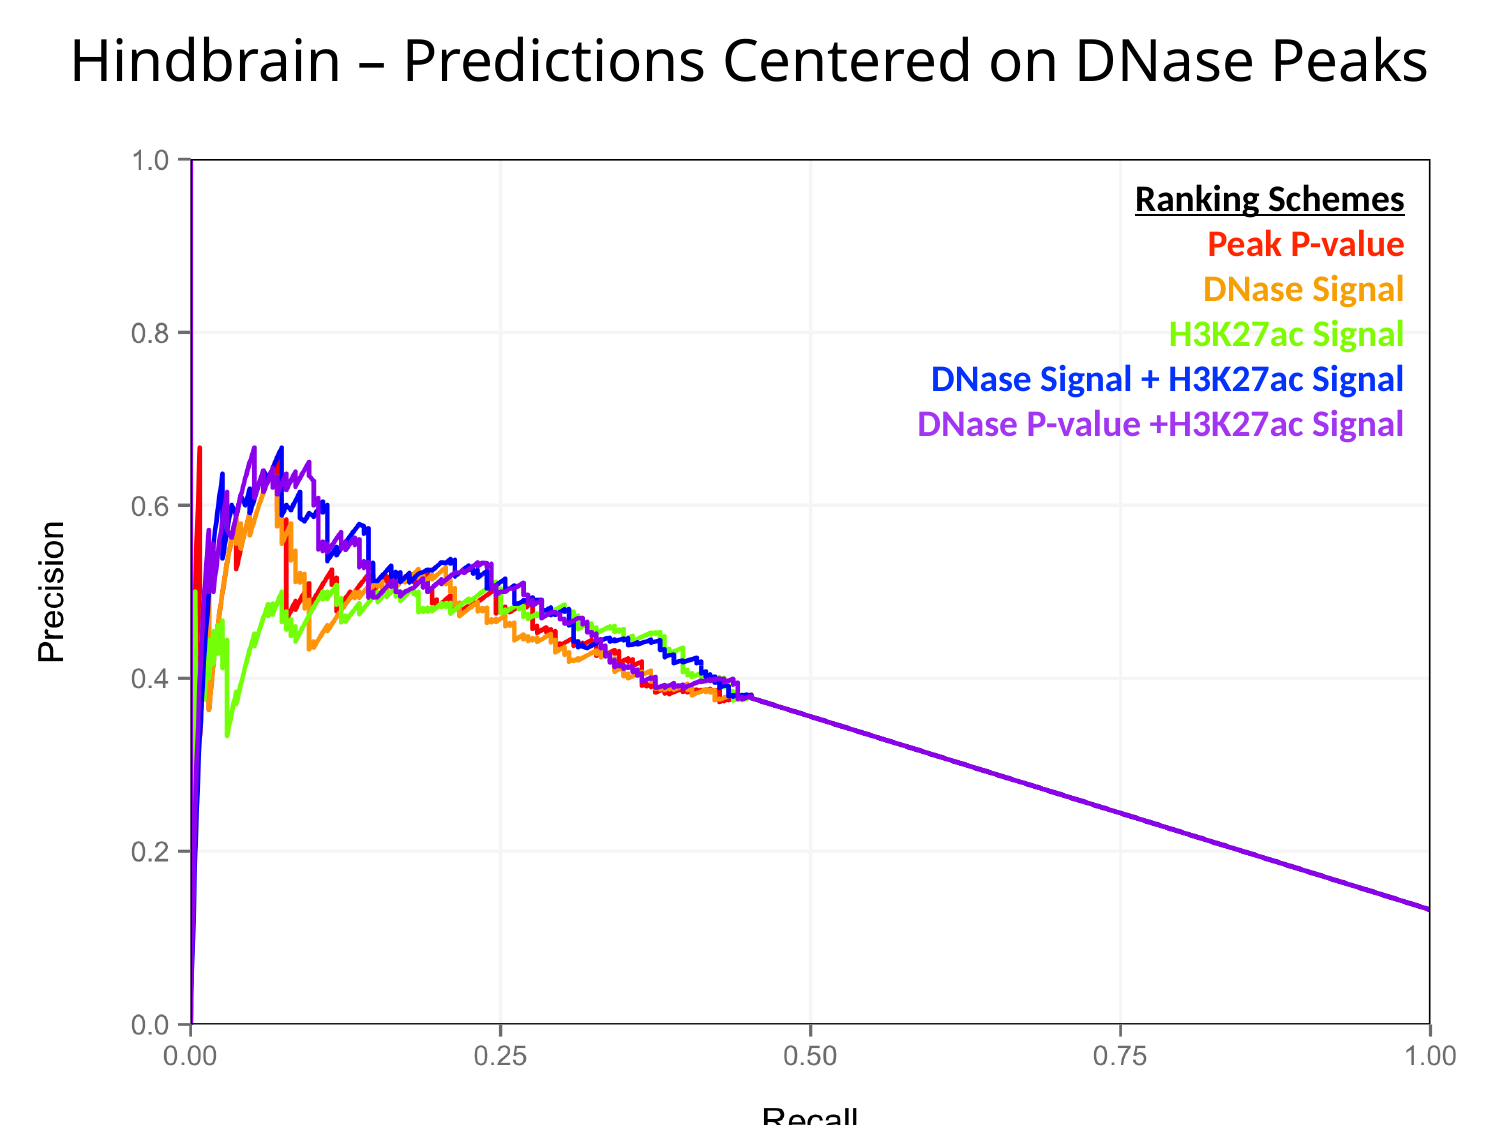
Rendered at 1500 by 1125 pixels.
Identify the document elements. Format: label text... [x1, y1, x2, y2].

text_box Hindbrain – Predictions Centered on DNase Peaks [0, 15, 1500, 101]
picture [6, 117, 1472, 1125]
